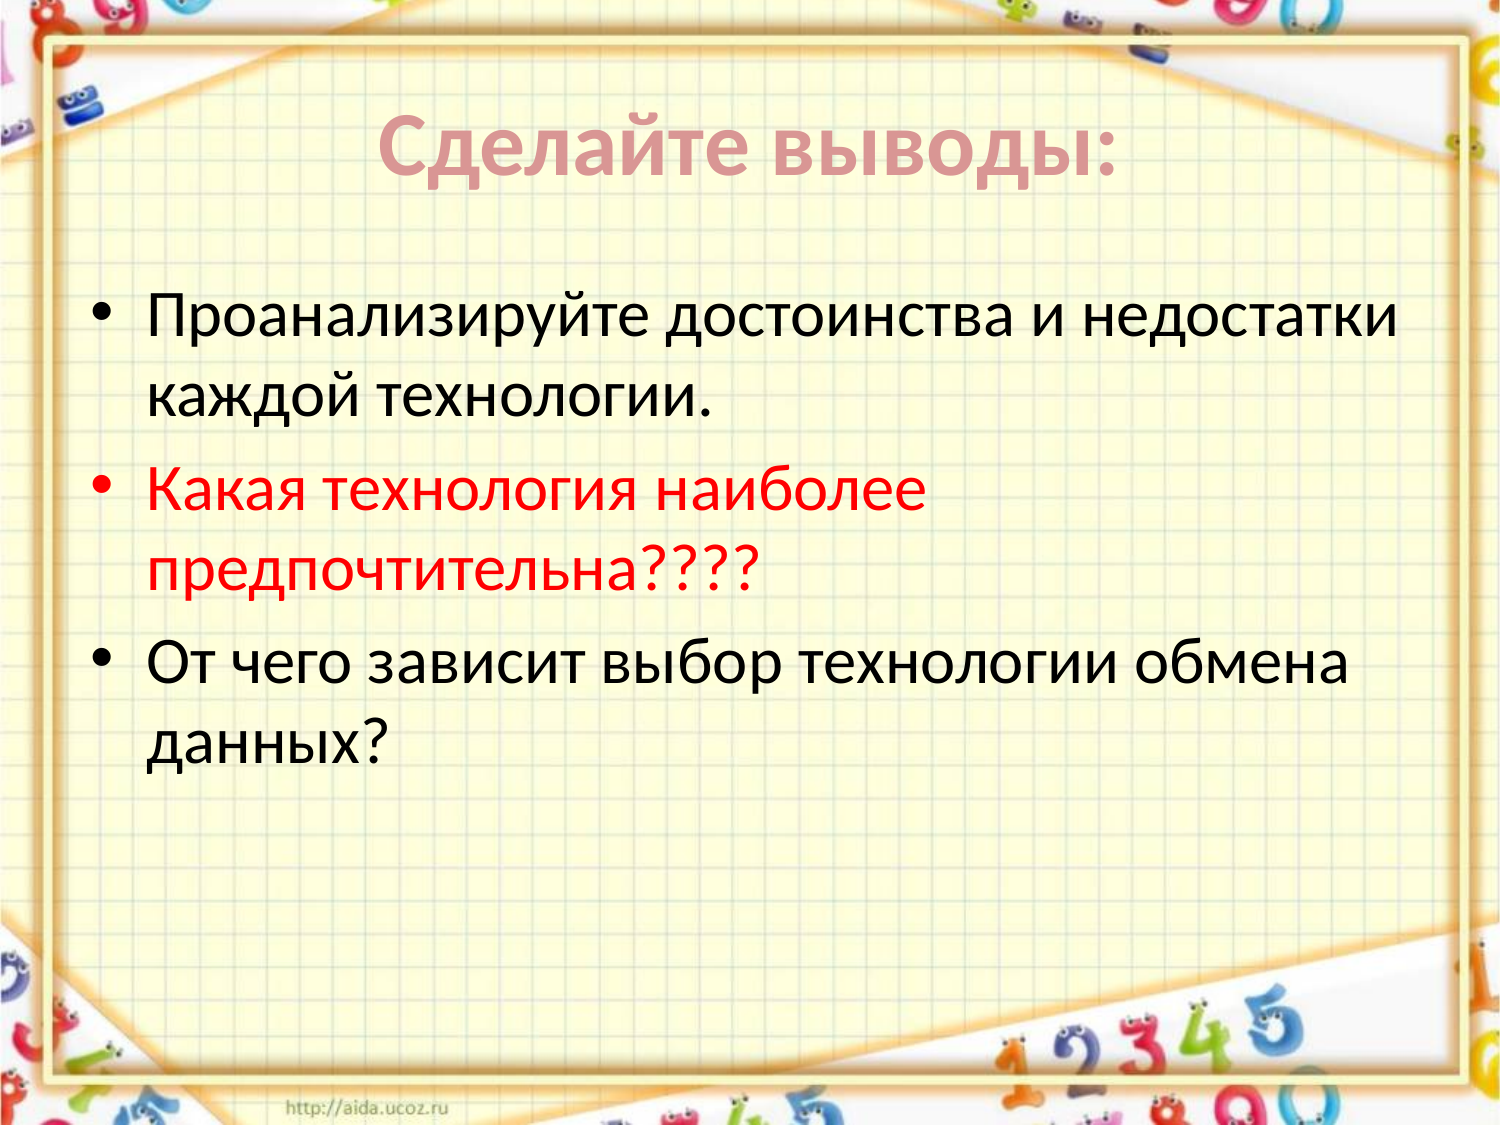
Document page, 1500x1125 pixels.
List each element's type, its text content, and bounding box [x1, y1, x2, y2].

picture [0, 0, 1500, 1125]
title Сделайте выводы: [75, 45, 1425, 233]
list Проанализируйте достоинства и недостатки каждой технологии. Какая технология наиболее предпочтительна???? От чего зависит выбор технологии обмена данных? [75, 262, 1425, 1005]
